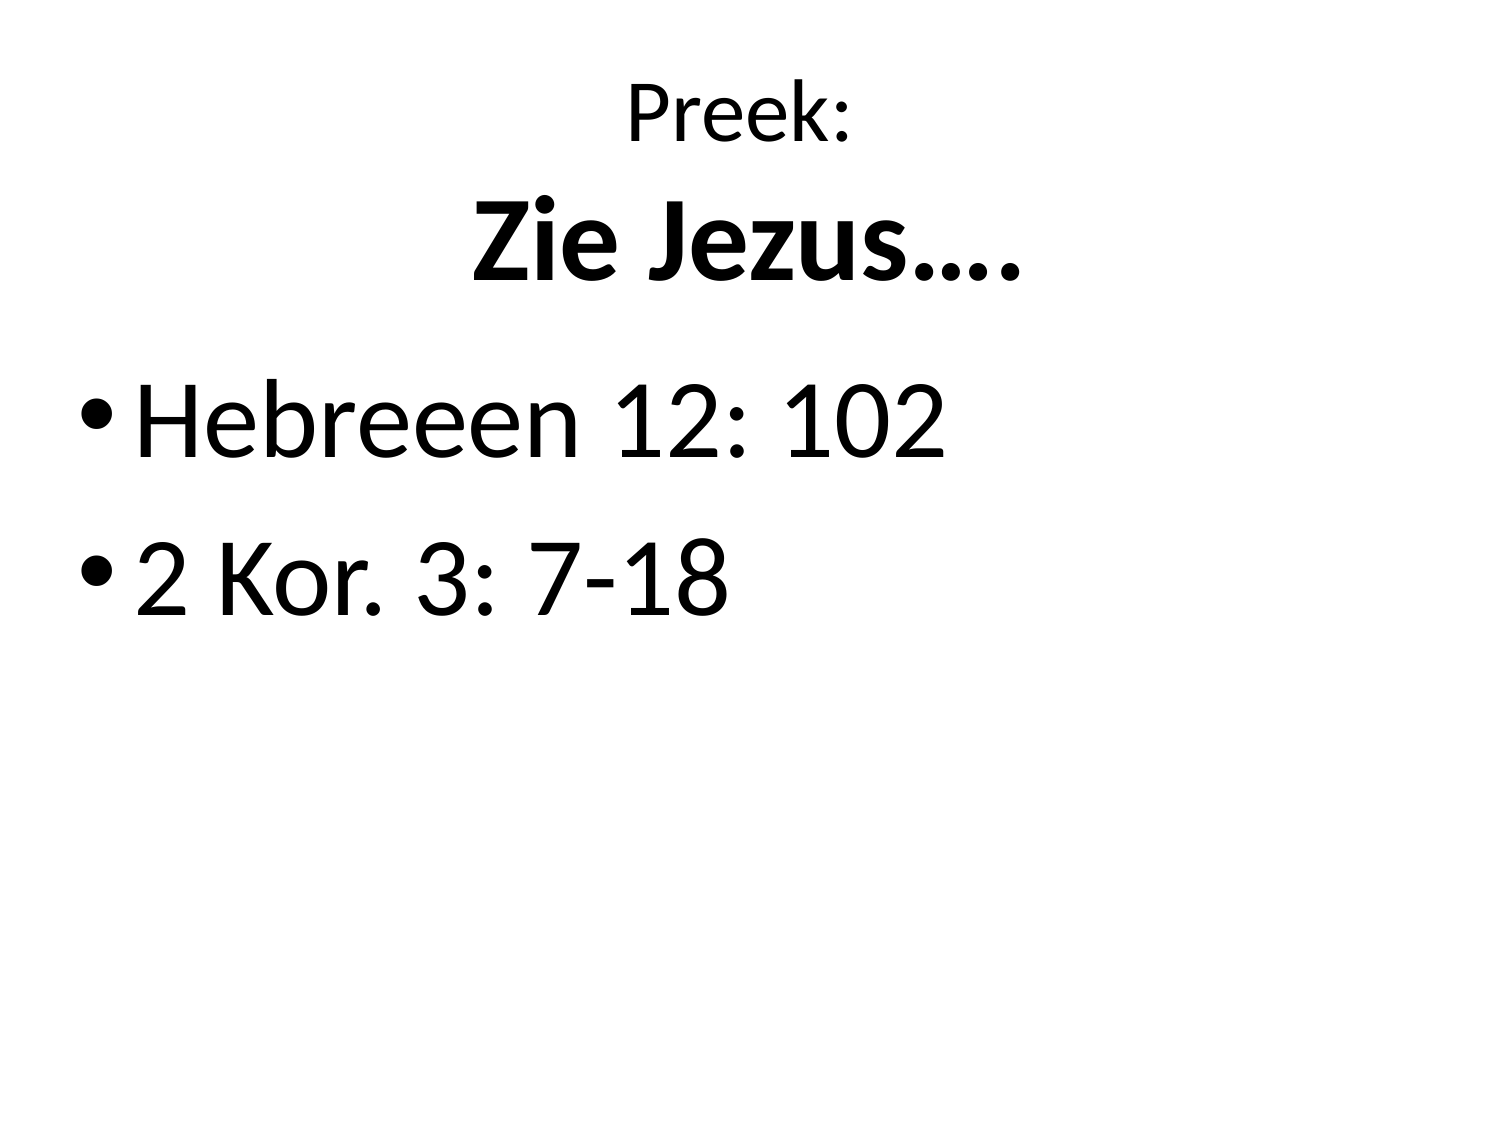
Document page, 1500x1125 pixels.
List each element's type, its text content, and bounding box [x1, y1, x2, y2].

title Preek: Zie Jezus…. [75, 45, 1425, 313]
list Hebreeen 12: 102 2 Kor. 3: 7-18 [62, 337, 1413, 1080]
